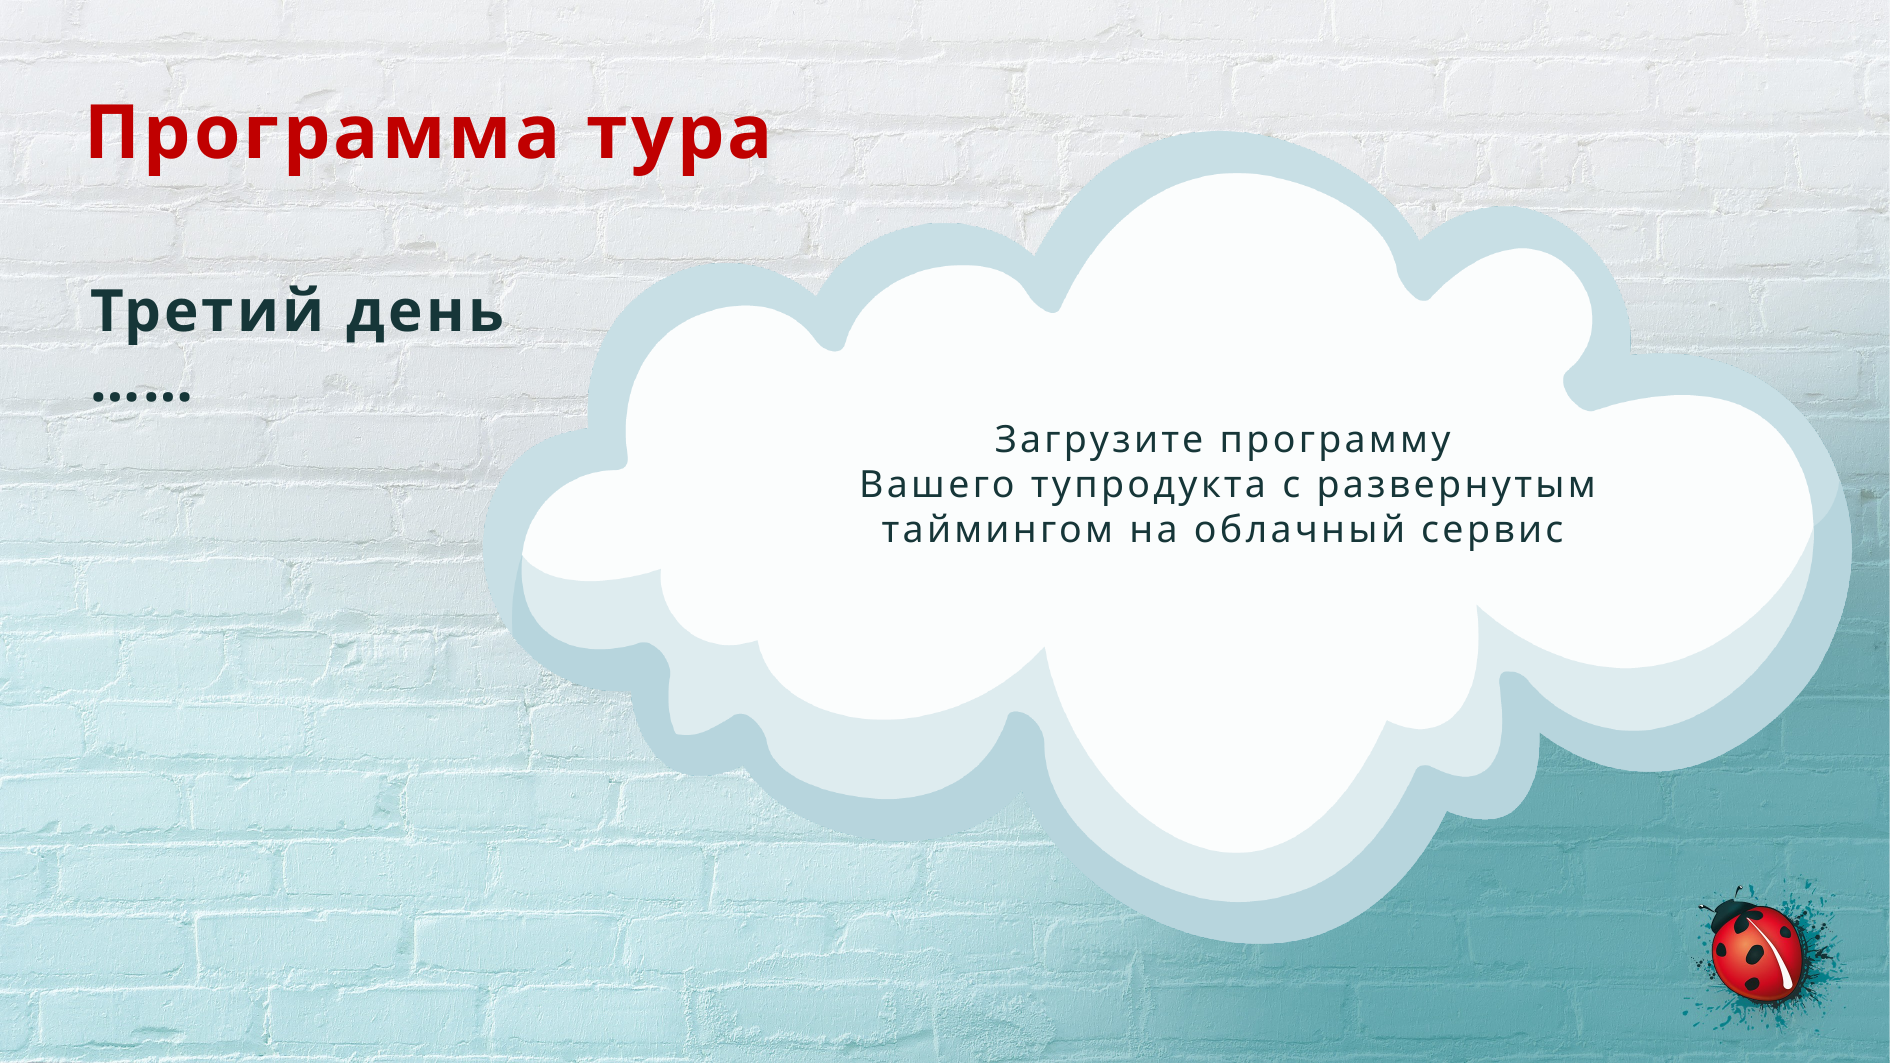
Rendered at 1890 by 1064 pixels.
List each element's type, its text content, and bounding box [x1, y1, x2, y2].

text_box Программа тура [82, 81, 1095, 174]
text_box Третий день …… [75, 266, 476, 421]
picture [0, 0, 1890, 1063]
